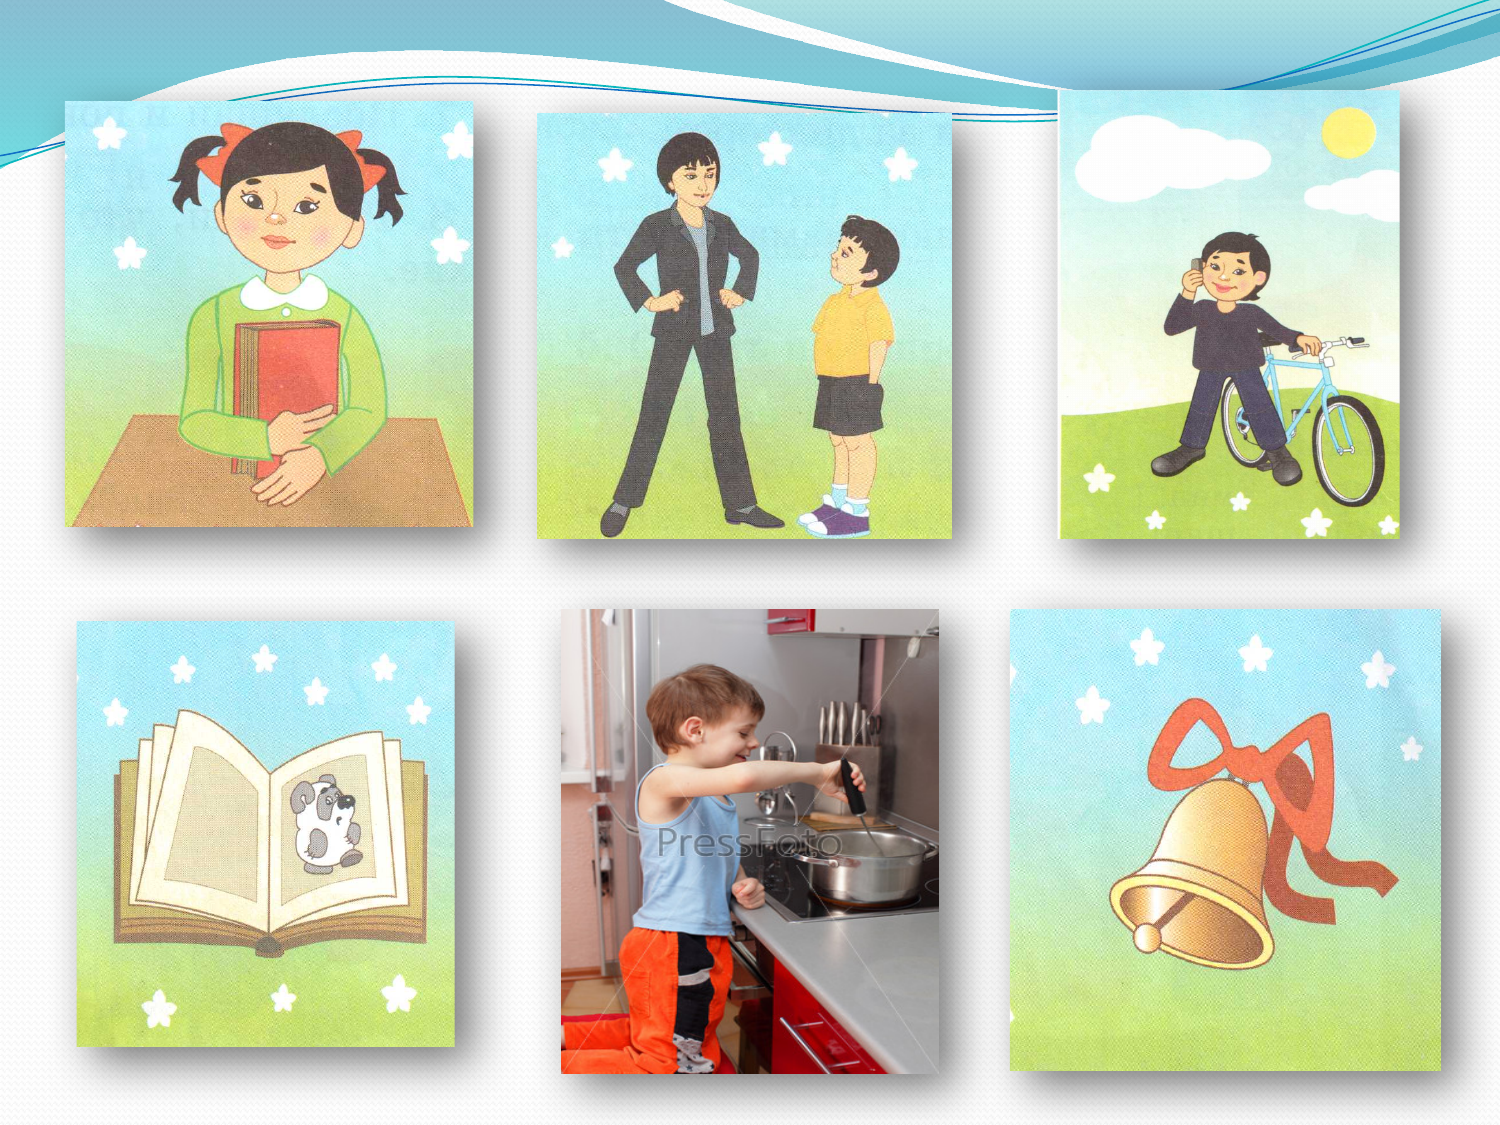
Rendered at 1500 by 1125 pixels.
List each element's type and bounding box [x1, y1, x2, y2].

picture [560, 609, 940, 1074]
picture [76, 621, 455, 1048]
picture [537, 113, 952, 540]
list [64, 101, 474, 527]
picture [1009, 609, 1442, 1071]
list [1056, 89, 1400, 540]
